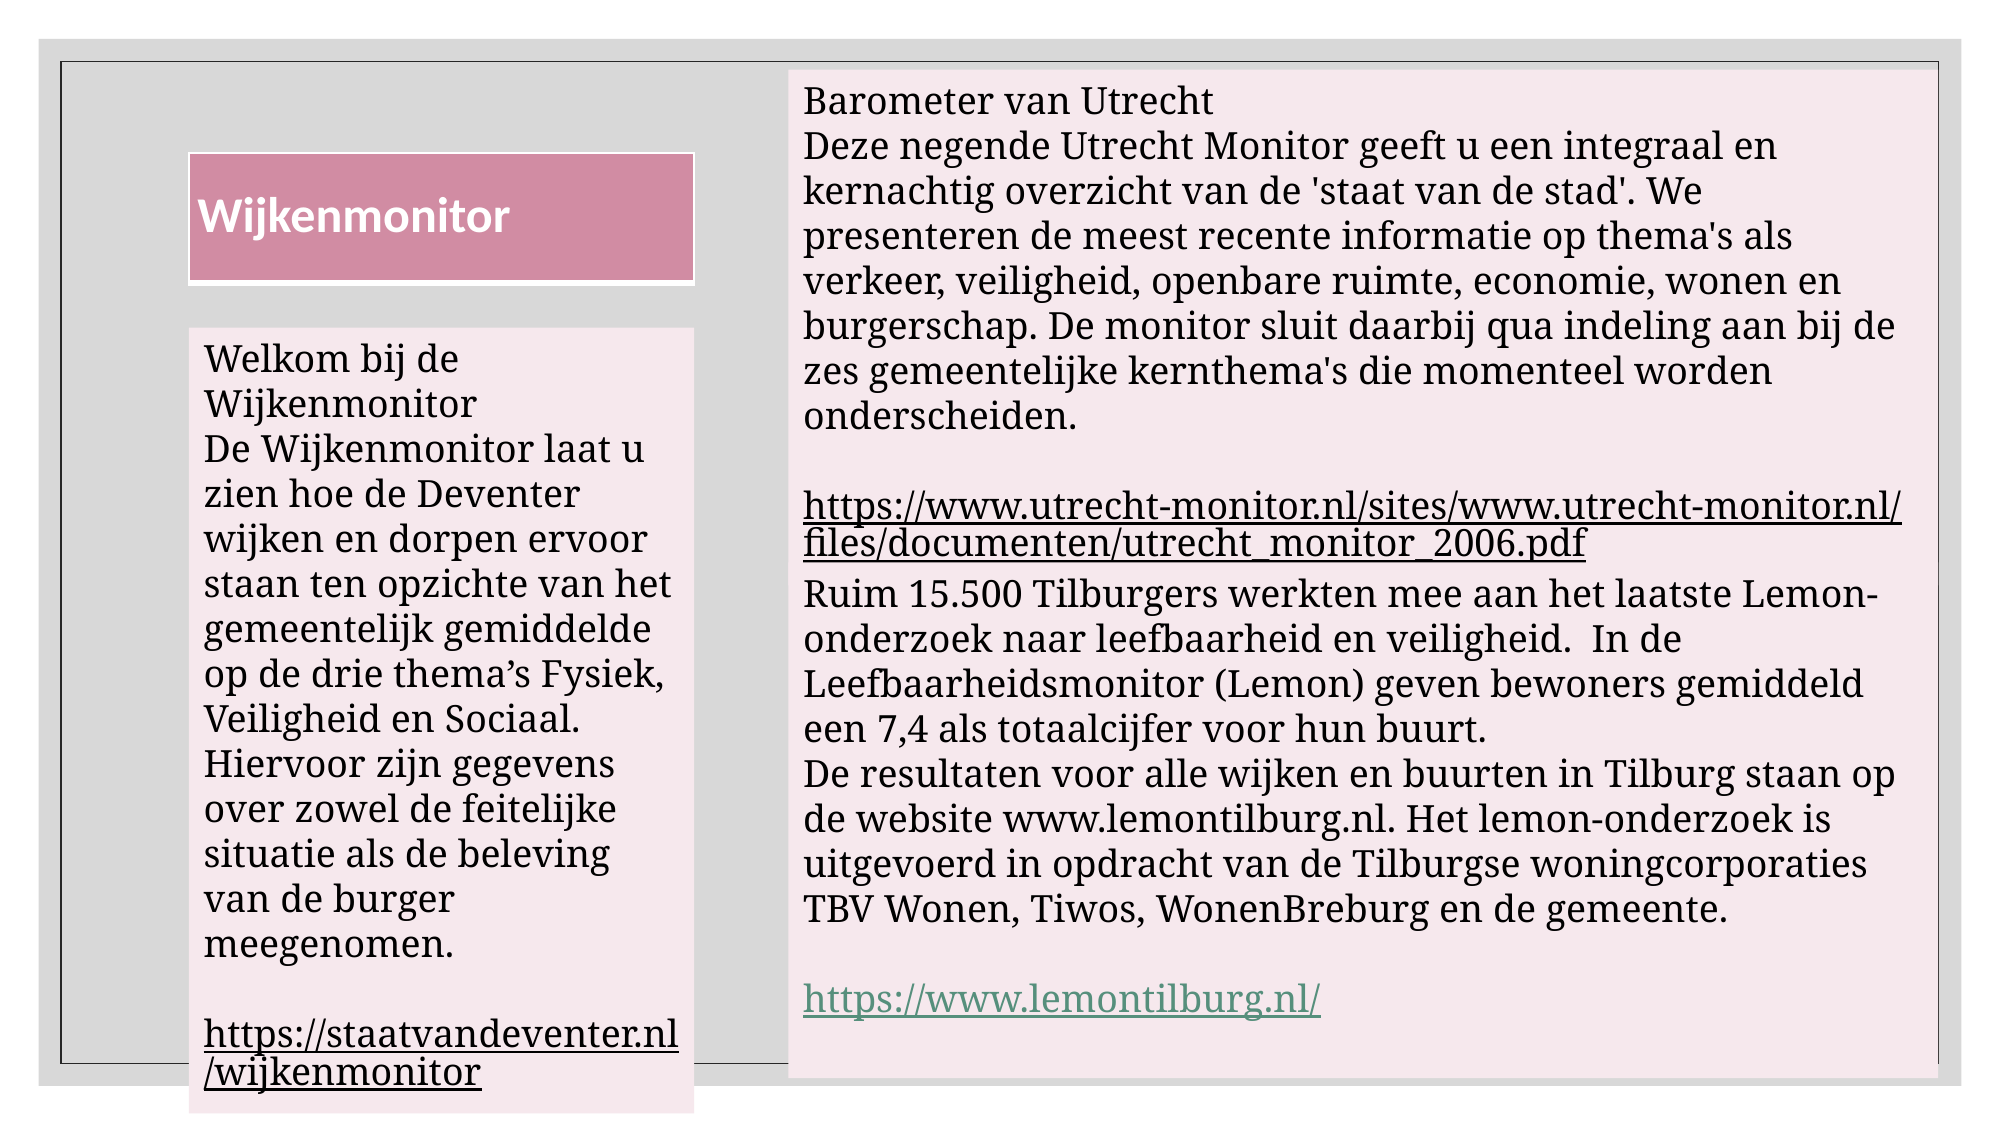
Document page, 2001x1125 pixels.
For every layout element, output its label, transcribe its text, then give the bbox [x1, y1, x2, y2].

text_box Barometer van Utrecht Deze negende Utrecht Monitor geeft u een integraal en kernachtig overzicht van de 'staat van de stad'. We presenteren de meest recente informatie op thema's als verkeer, veiligheid, openbare ruimte, economie, wonen en burgerschap. De monitor sluit daarbij qua indeling aan bij de zes gemeentelijke kernthema's die momenteel worden onderscheiden. https://www.utrecht-monitor.nl/sites/www.utrecht-monitor.nl/files/documenten/utrecht_monitor_2006.pdf [788, 69, 1939, 562]
text_box Welkom bij de Wijkenmonitor De Wijkenmonitor laat u zien hoe de Deventer wijken en dorpen ervoor staan ten opzichte van het gemeentelijk gemiddelde op de drie thema’s Fysiek, Veiligheid en Sociaal. Hiervoor zijn gegevens over zowel de feitelijke situatie als de beleving van de burger meegenomen. https://staatvandeventer.nl/wijkenmonitor [188, 327, 695, 1114]
table_header Wijkenmonitor [190, 154, 693, 280]
text_box Ruim 15.500 Tilburgers werkten mee aan het laatste Lemon-onderzoek naar leefbaarheid en veiligheid. In de Leefbaarheidsmonitor (Lemon) geven bewoners gemiddeld een 7,4 als totaalcijfer voor hun buurt. De resultaten voor alle wijken en buurten in Tilburg staan op de website www.lemontilburg.nl. Het lemon-onderzoek is uitgevoerd in opdracht van de Tilburgse woningcorporaties TBV Wonen, Tiwos, WonenBreburg en de gemeente. https://www.lemontilburg.nl/ [788, 562, 1939, 1079]
